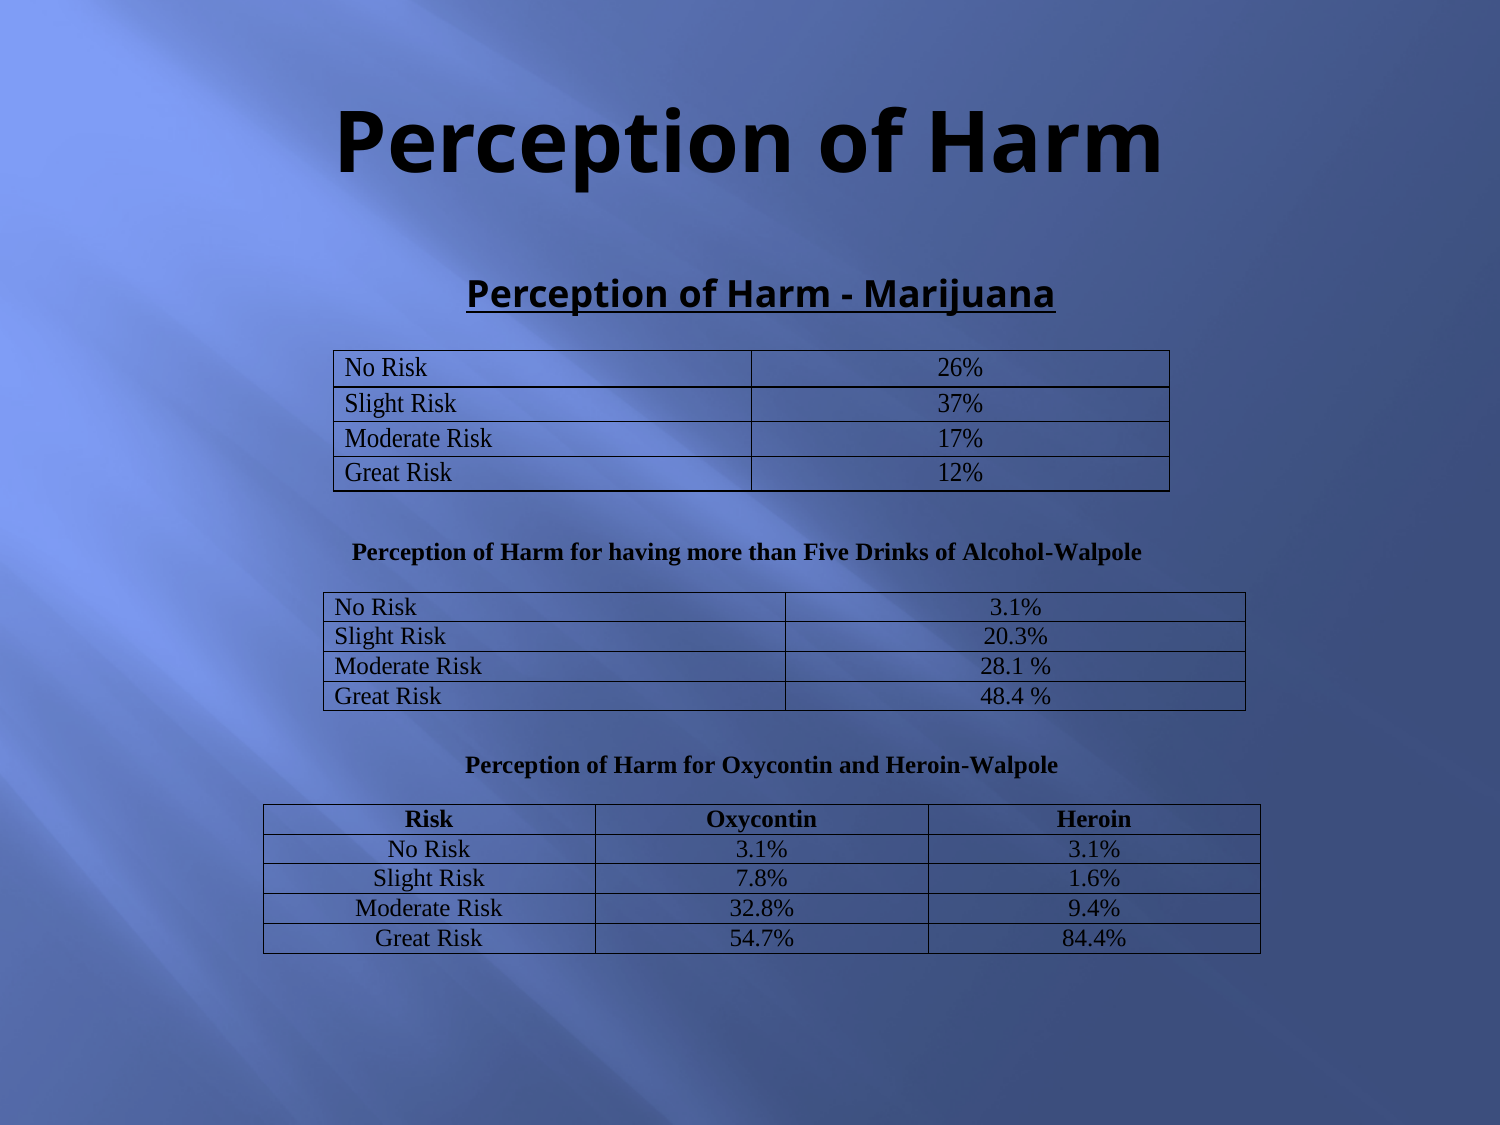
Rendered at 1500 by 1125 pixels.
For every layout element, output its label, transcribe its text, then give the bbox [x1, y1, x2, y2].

list Perception of Harm - Marijuana [74, 262, 1426, 1036]
title Perception of Harm [75, 45, 1425, 233]
picture [247, 537, 1264, 1007]
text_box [262, 349, 1264, 547]
